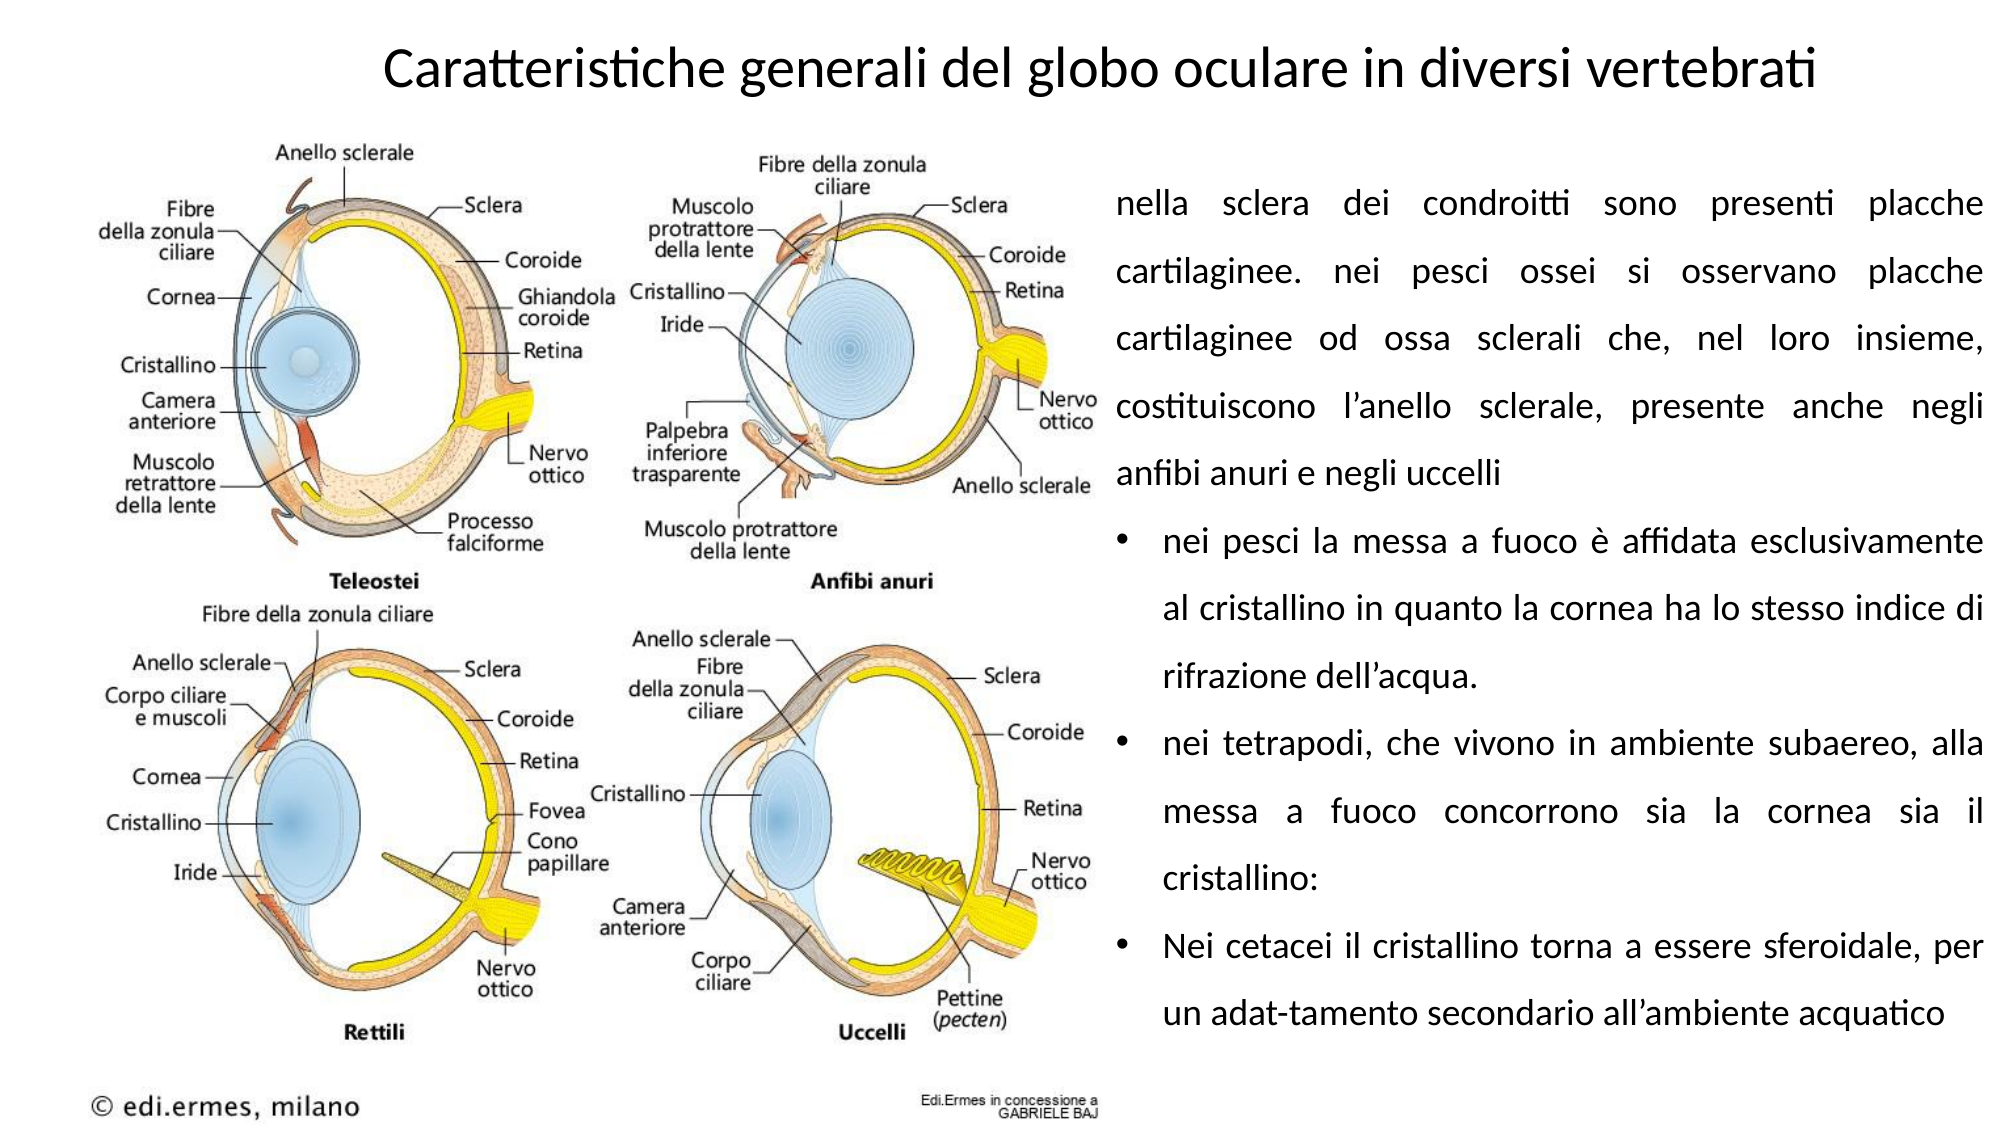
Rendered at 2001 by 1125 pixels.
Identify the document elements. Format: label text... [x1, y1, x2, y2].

picture [88, 143, 1102, 1125]
text_box nella sclera dei condroitti sono presenti placche cartilaginee. nei pesci ossei si osservano placche cartilaginee od ossa sclerali che, nel loro insieme, costituiscono l’anello sclerale, presente anche negli anfibi anuri e negli uccelli nei pesci la messa a fuoco è affidata esclusivamente al cristallino in quanto la cornea ha lo stesso indice di rifrazione dell’acqua. nei tetrapodi, che vivono in ambiente subaereo, alla messa a fuoco concorrono sia la cornea sia il cristallino: Nei cetacei il cristallino torna a essere sferoidale, per un adat-tamento secondario all’ambiente acquatico [1102, 148, 2000, 1041]
text_box Caratteristiche generali del globo oculare in diversi vertebrati [368, 21, 1834, 107]
